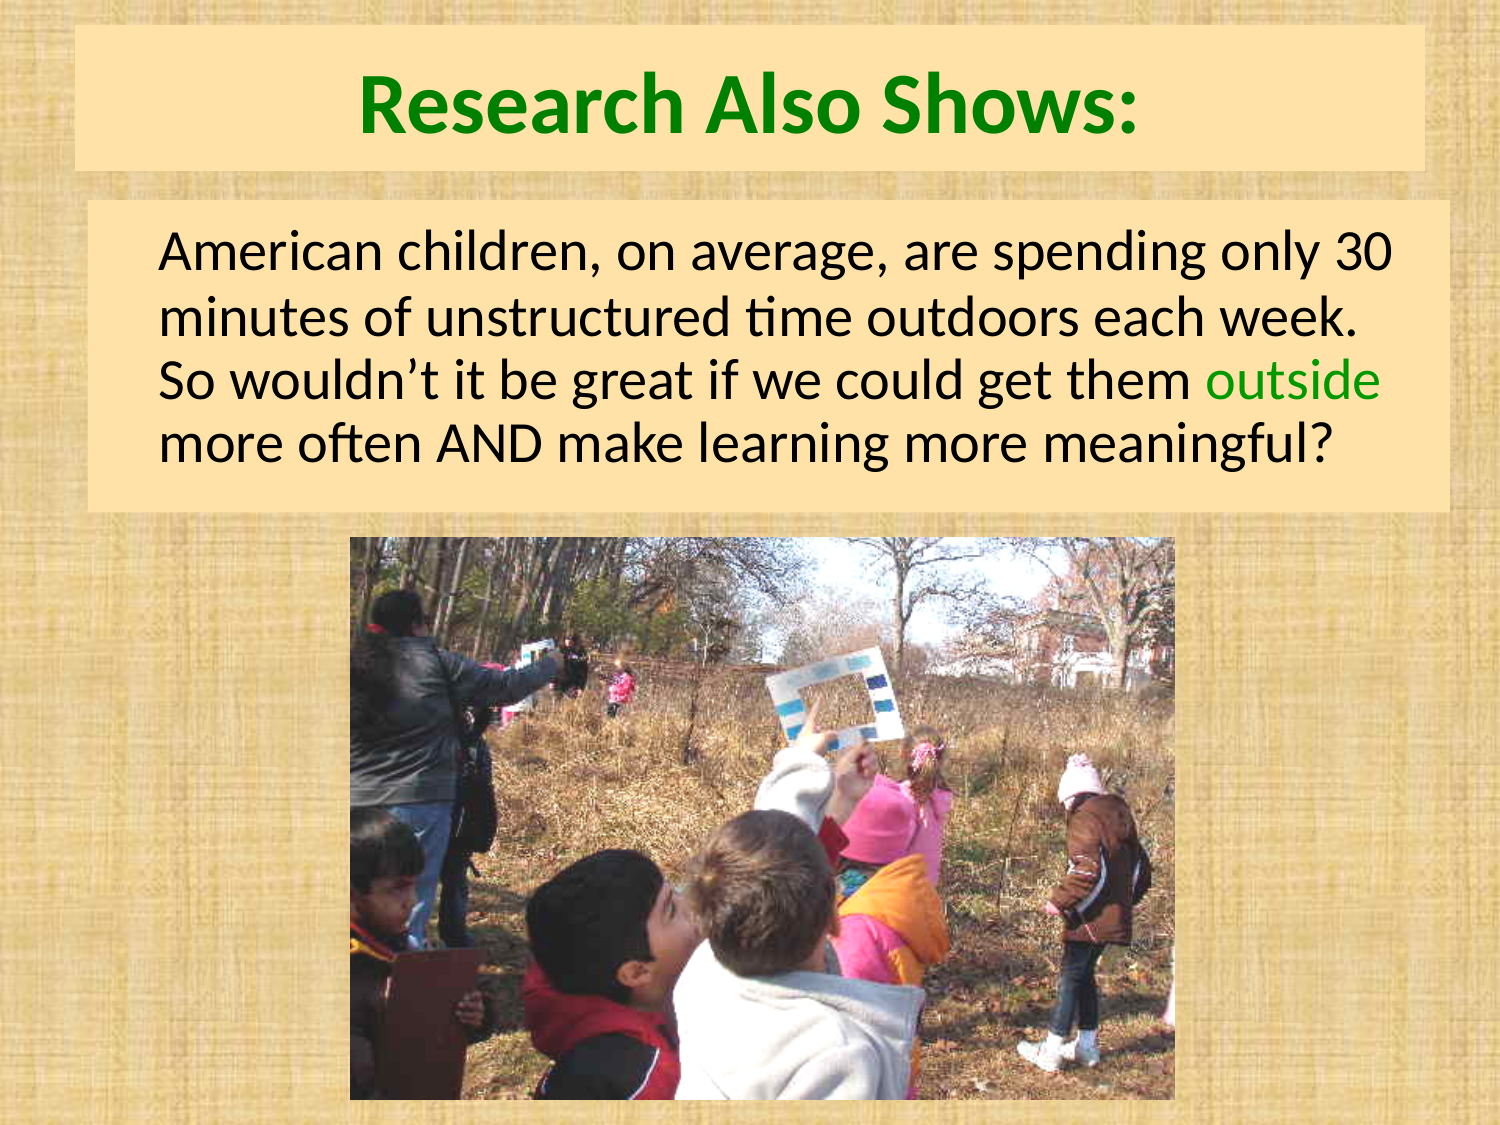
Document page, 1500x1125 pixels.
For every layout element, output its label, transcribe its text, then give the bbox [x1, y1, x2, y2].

picture [0, 0, 1500, 1125]
list American children, on average, are spending only 30 minutes of unstructured time outdoors each week. So wouldn’t it be great if we could get them outside more often AND make learning more meaningful? [87, 200, 1450, 513]
title Research Also Shows: [75, 24, 1425, 172]
